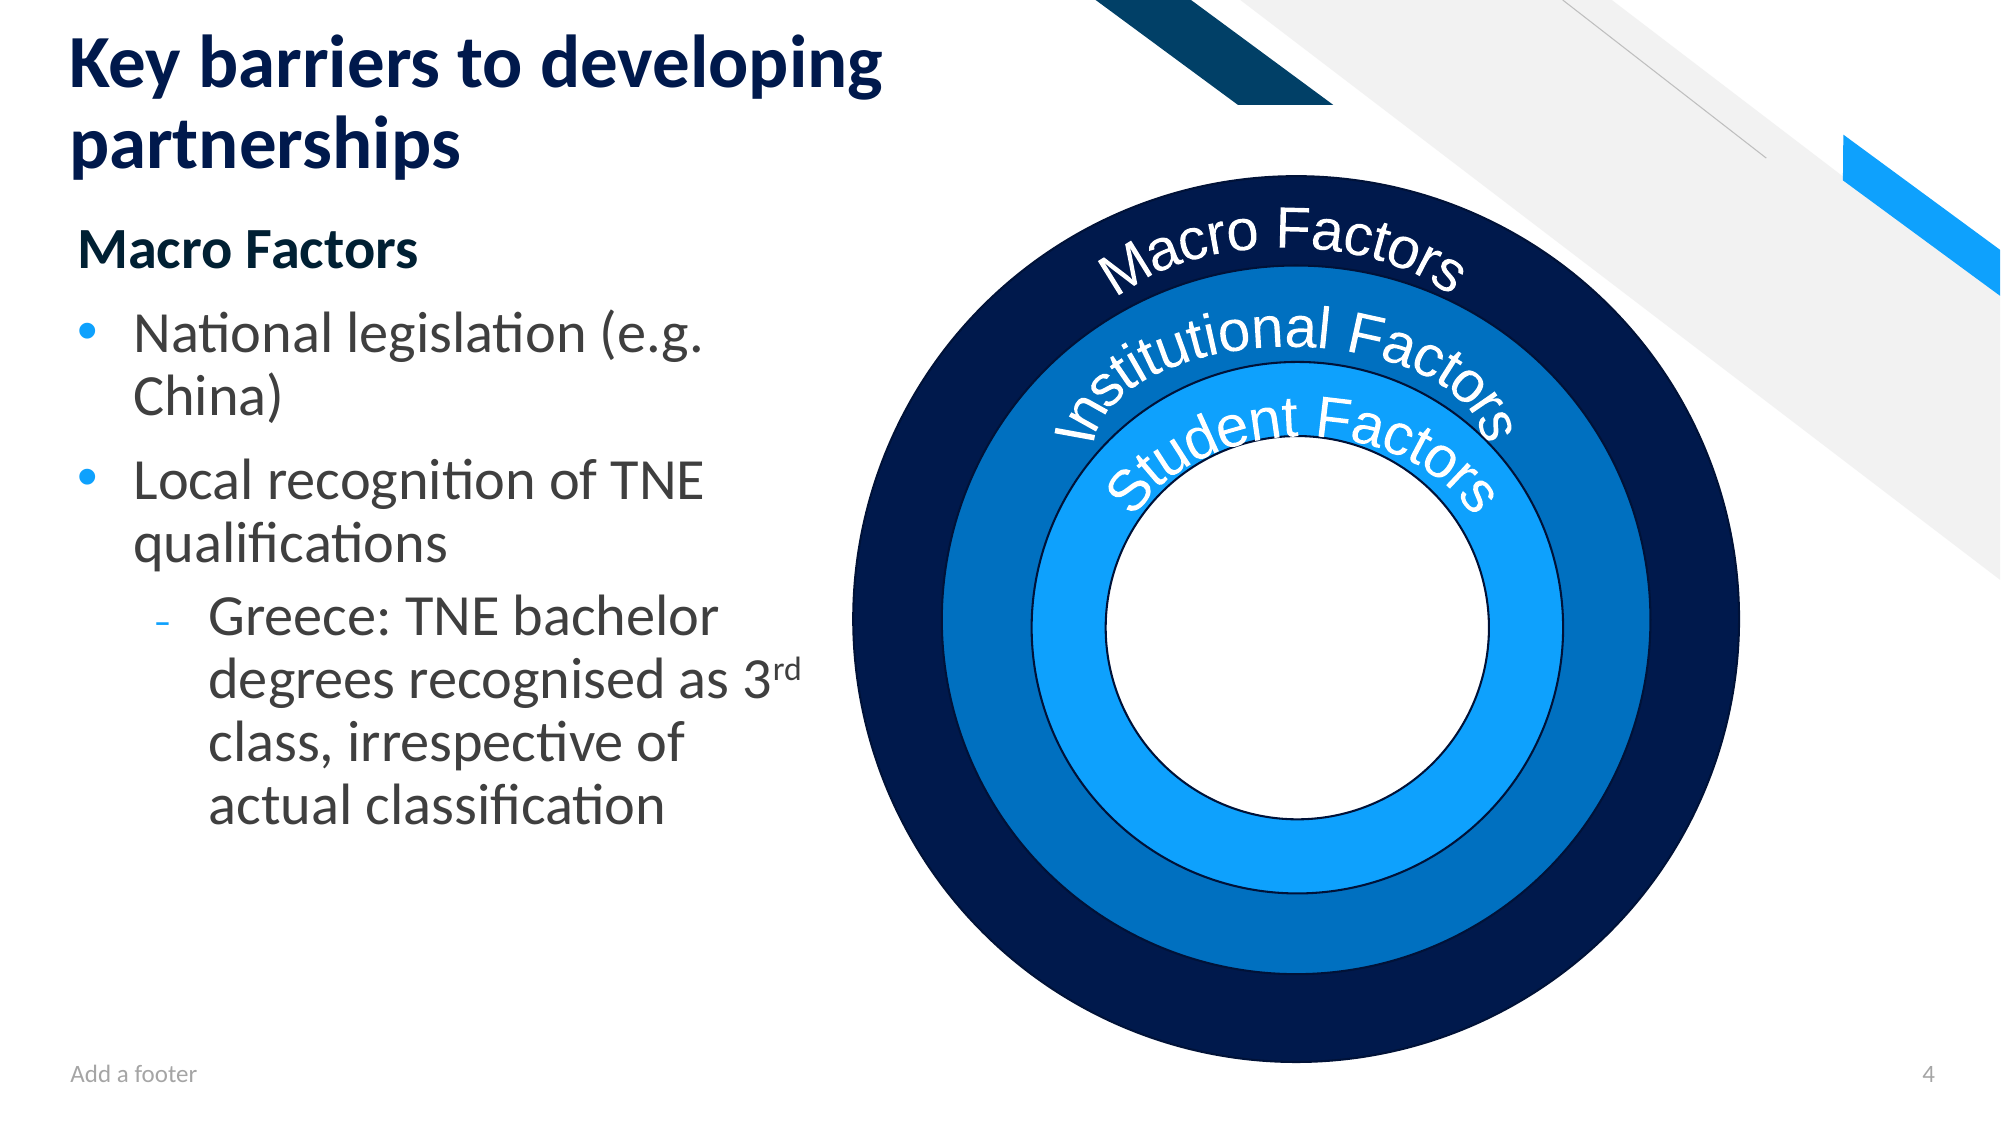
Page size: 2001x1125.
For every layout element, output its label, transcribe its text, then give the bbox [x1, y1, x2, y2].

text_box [853, 176, 1740, 1062]
footer Add a footer [55, 1042, 731, 1103]
list Macro Factors National legislation (e.g. China) Local recognition of TNE qualifications Greece: TNE bachelor degrees recognised as 3rd class, irrespective of actual classification [62, 210, 823, 991]
title Key barriers to developing partnerships [54, 42, 1208, 185]
slide_number 4 [1828, 1042, 1950, 1103]
